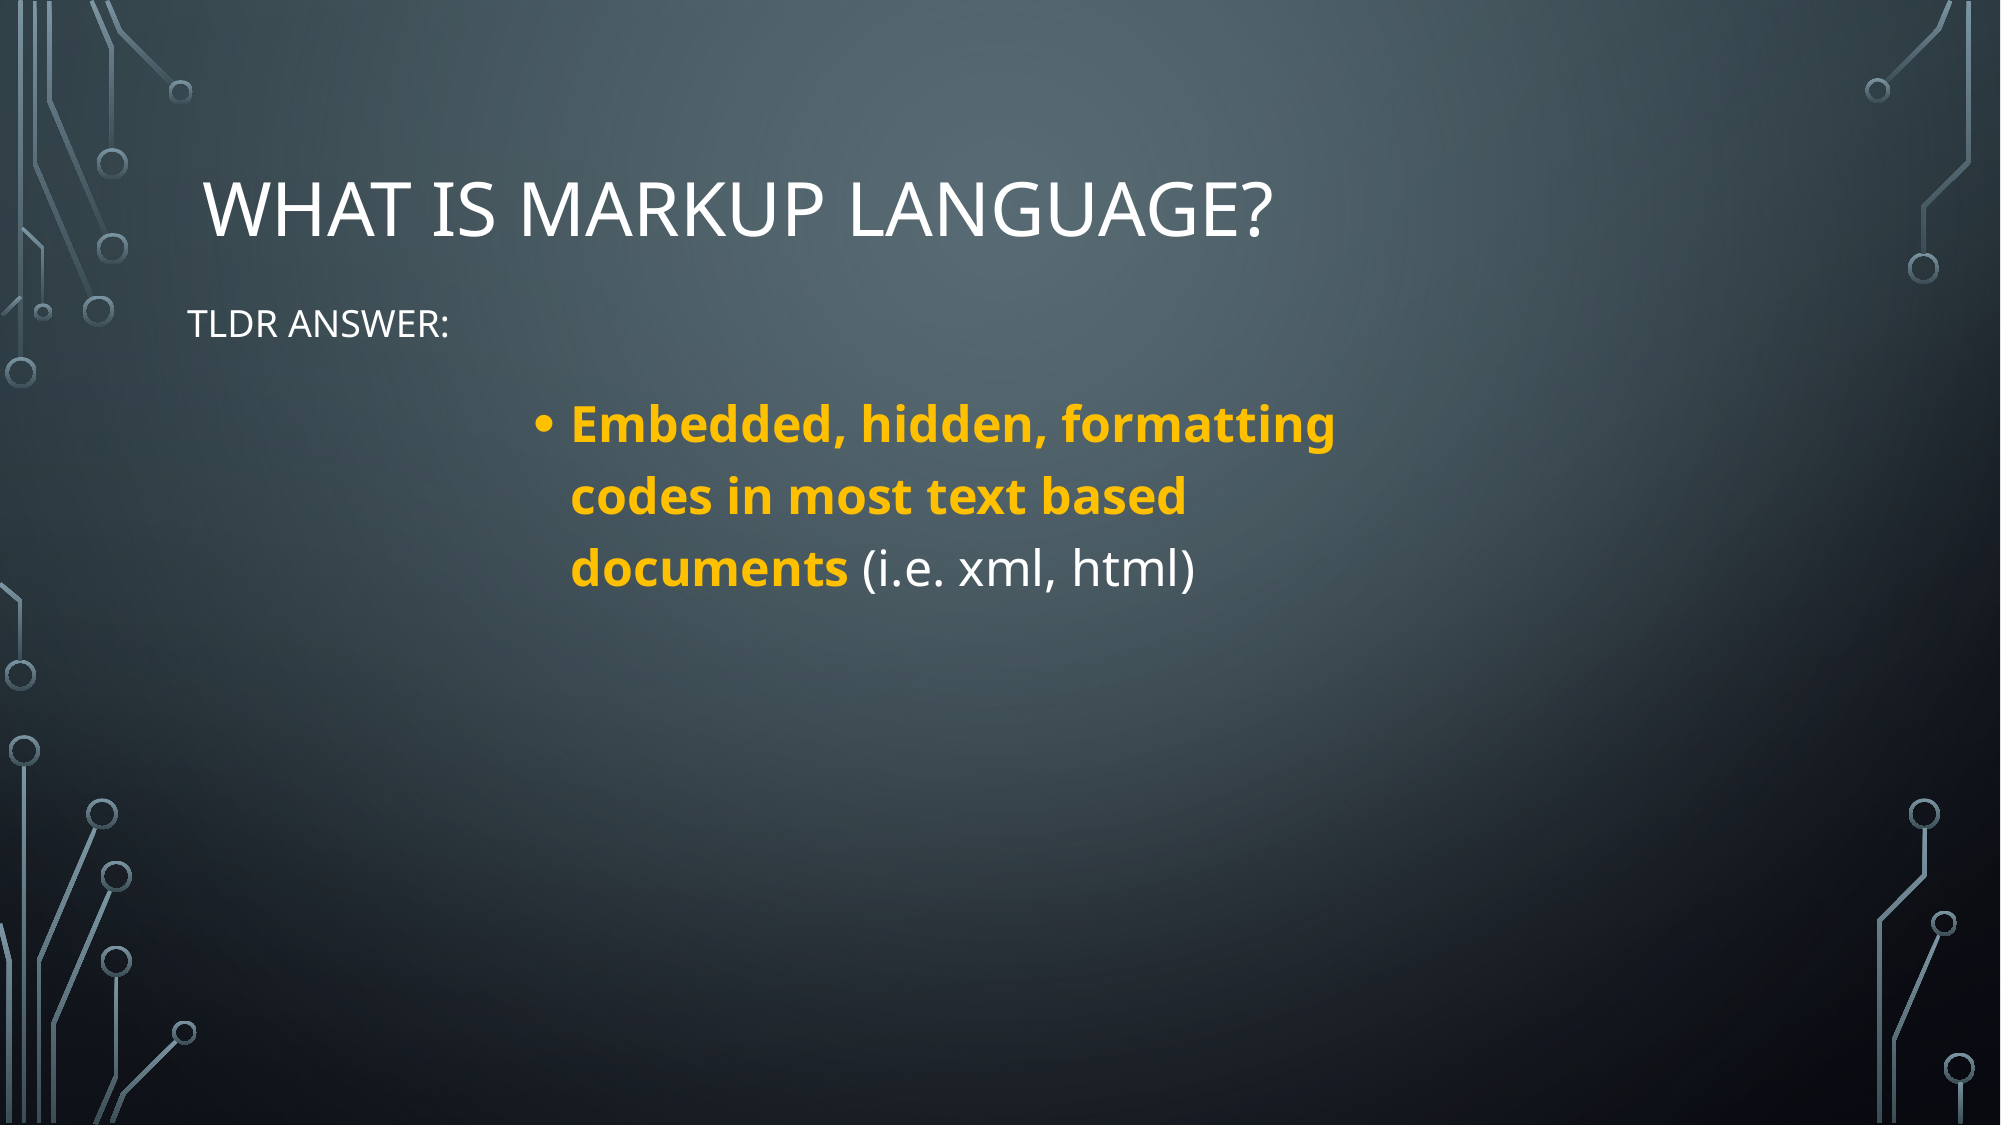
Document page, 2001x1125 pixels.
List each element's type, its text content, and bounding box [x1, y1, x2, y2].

text_box TLDR ANSWER: [172, 292, 465, 353]
list Embedded, hidden, formatting codes in most text based documents (i.e. xml, html) [518, 373, 1482, 955]
title What is Markup Language? [187, 101, 1813, 323]
